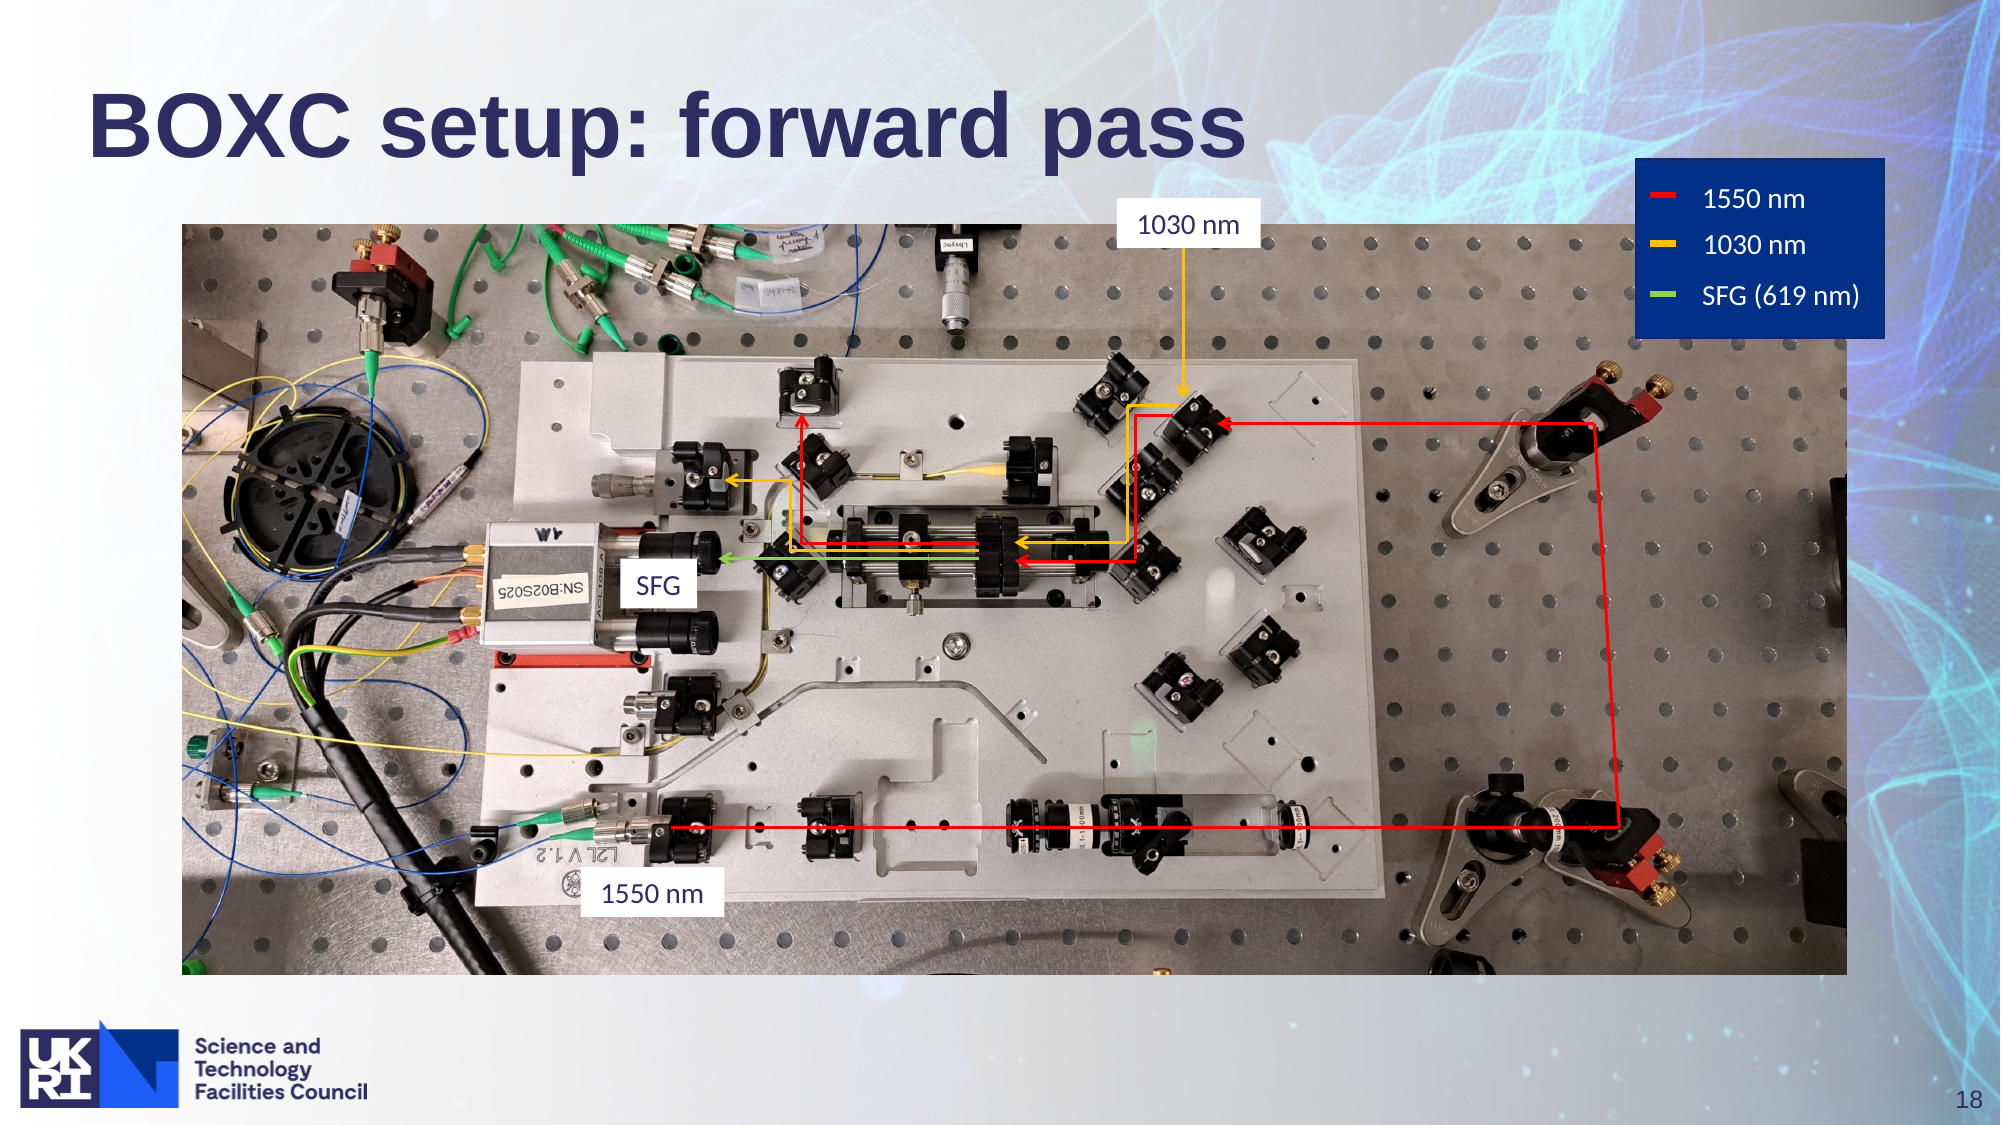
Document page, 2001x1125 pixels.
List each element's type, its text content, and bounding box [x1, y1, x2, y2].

picture [182, 224, 1847, 975]
text_box 1030 nm [1116, 198, 1261, 224]
text_box BOXC setup: forward pass [72, 71, 1847, 225]
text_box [1635, 159, 1886, 338]
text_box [1594, 423, 1620, 828]
picture [20, 1019, 367, 1108]
slide_number 18 [1548, 1068, 1999, 1125]
